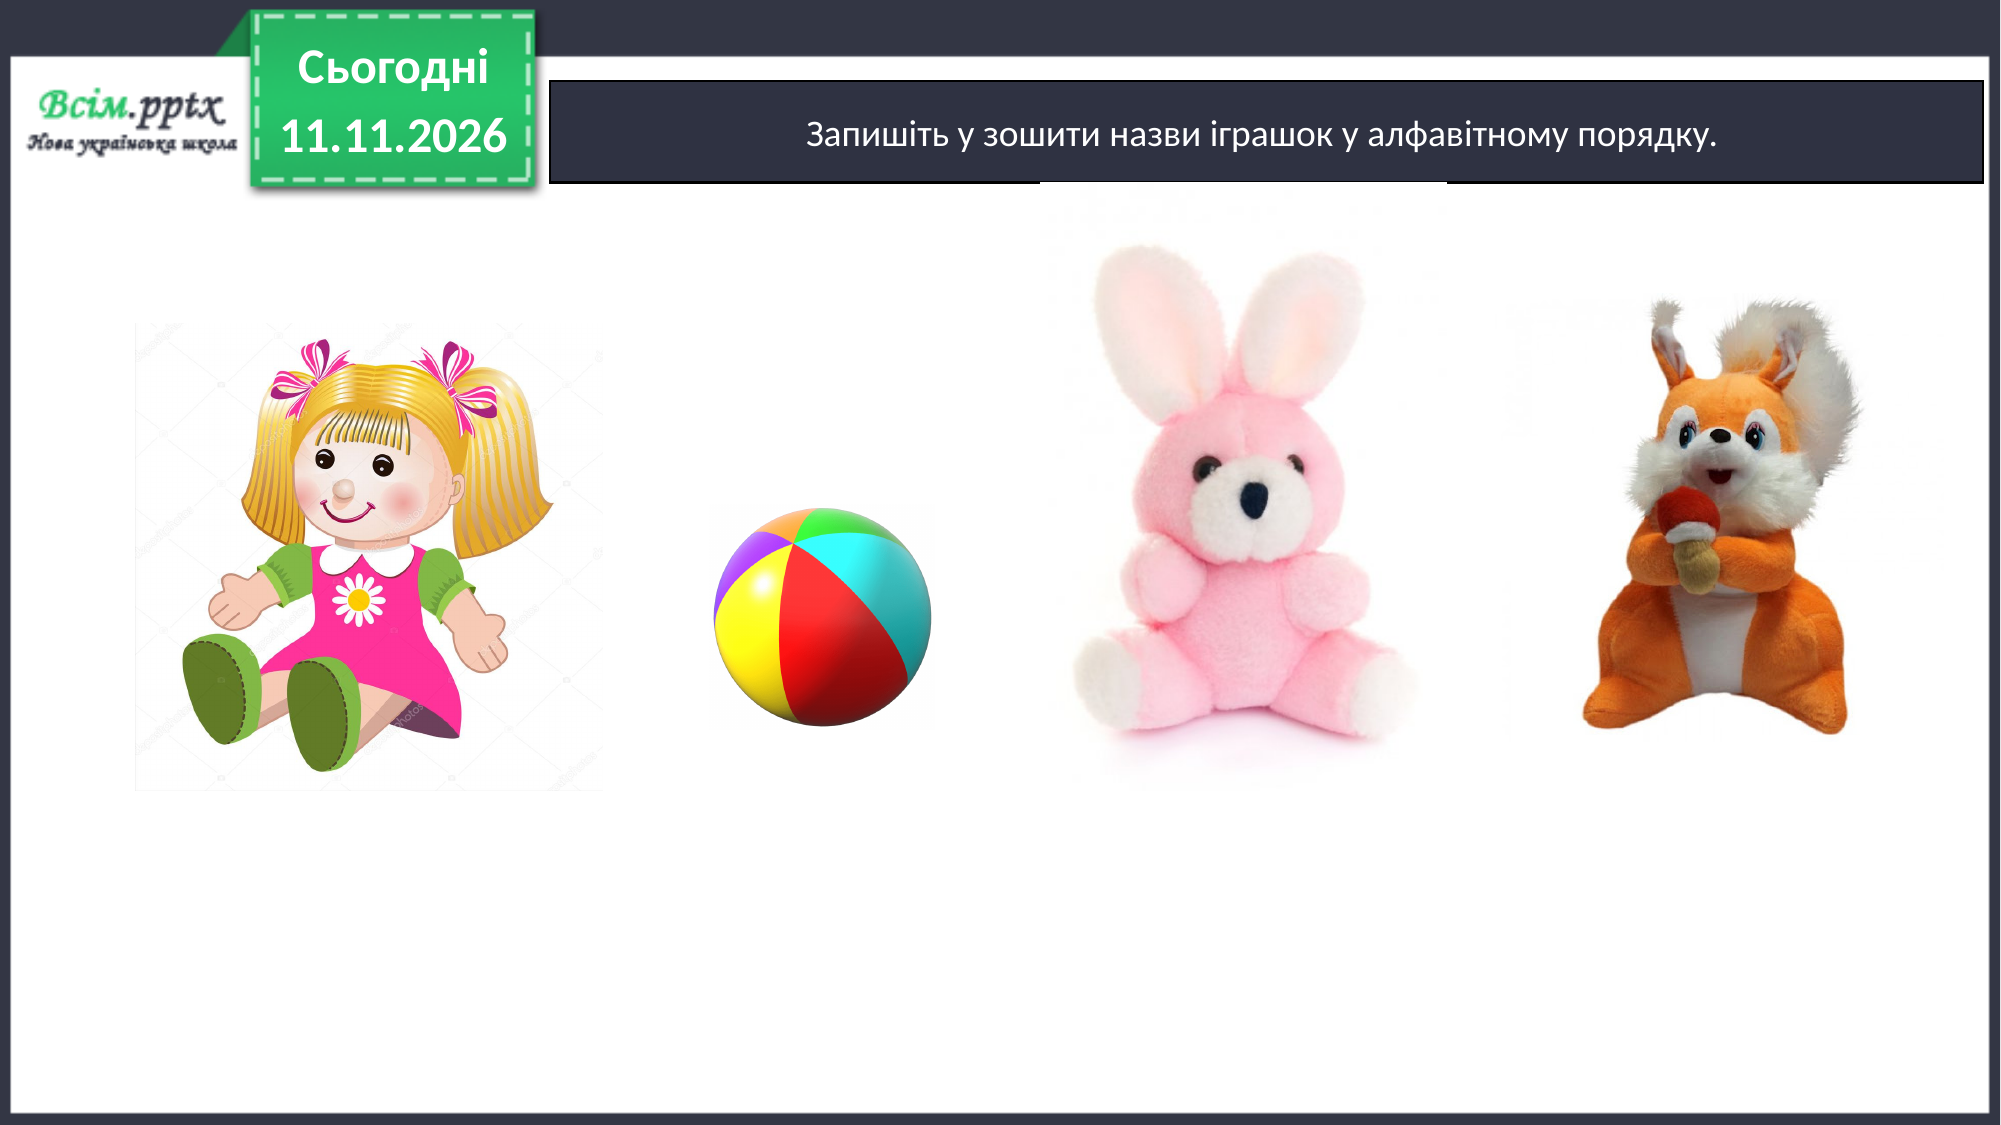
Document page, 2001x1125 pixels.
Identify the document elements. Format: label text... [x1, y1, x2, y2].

text_box Запишіть у зошити назви іграшок у алфавітному порядку. [549, 80, 1984, 184]
text_box Сьогодні [284, 26, 535, 101]
picture [0, 0, 2001, 1125]
text_box 27.01.2023 [263, 101, 524, 164]
